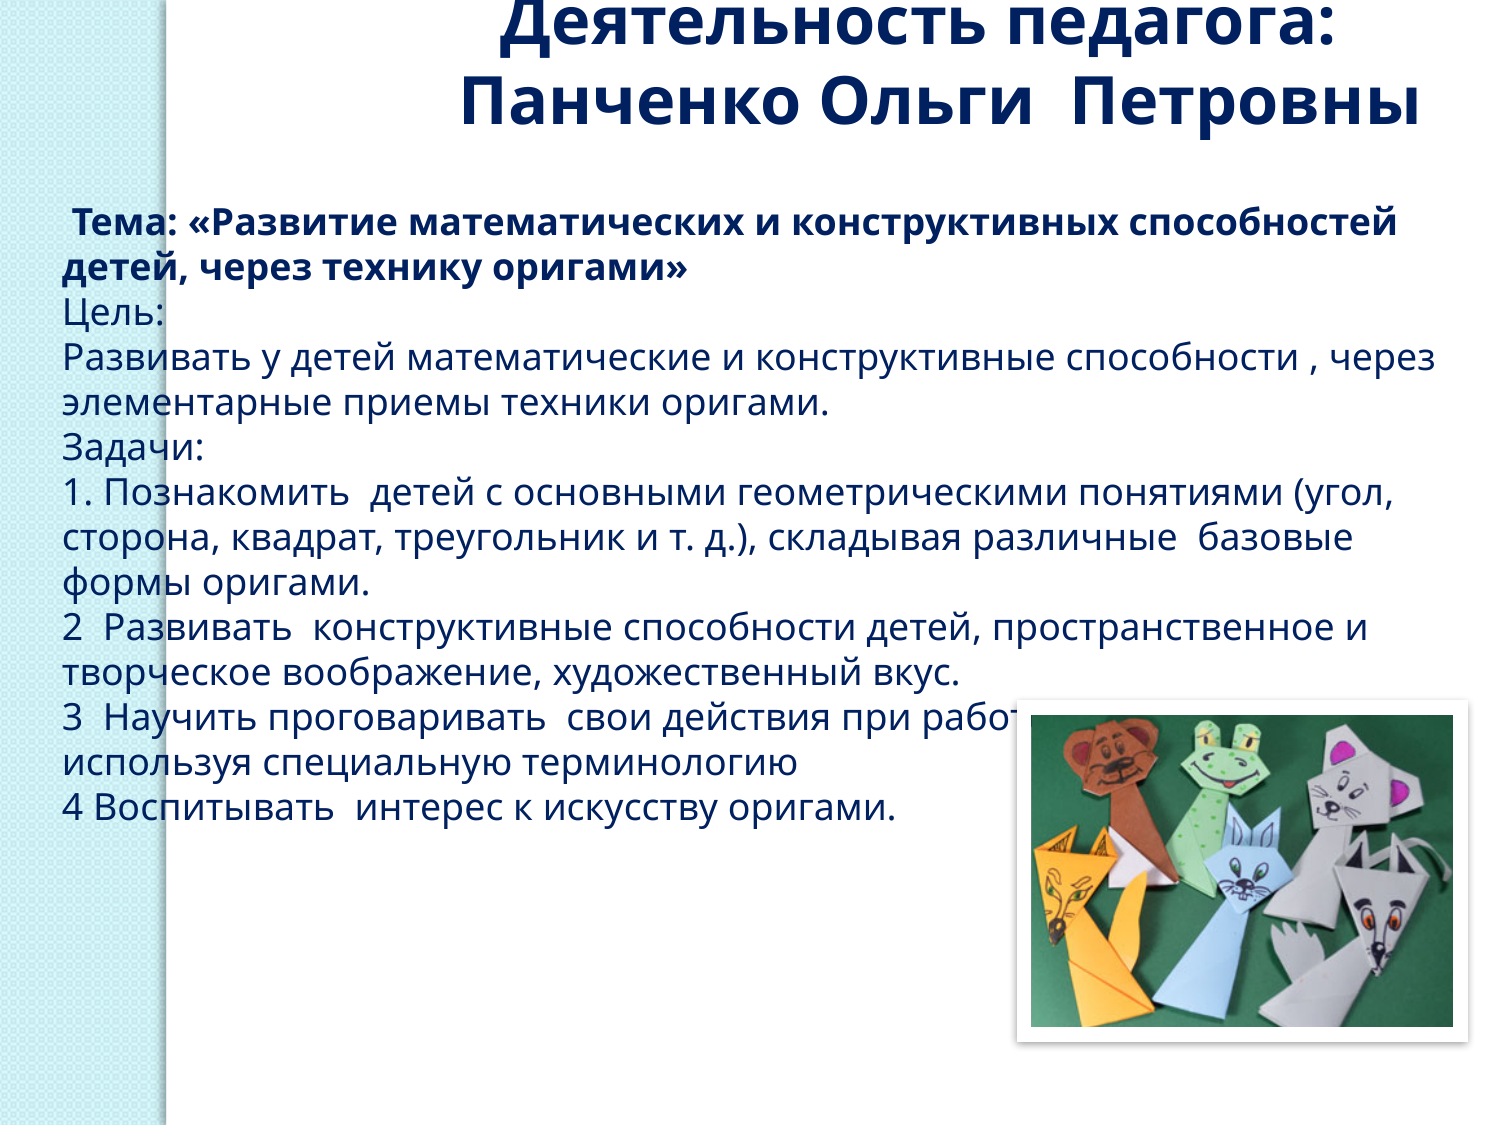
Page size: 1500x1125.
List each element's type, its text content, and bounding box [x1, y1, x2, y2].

picture [1030, 714, 1454, 1028]
text_box Деятельность педагога: Панченко Ольги Петровны Тема: «Развитие математических и конструктивных способностей детей, через технику оригами» Цель: Развивать у детей математические и конструктивные способности , через элементарные приемы техники оригами. Задачи: 1. Познакомить детей с основными геометрическими понятиями (угол, сторона, квадрат, треугольник и т. д.), складывая различные базовые формы оригами. 2 Развивать конструктивные способности детей, пространственное и творческое воображение, художественный вкус. 3 Научить проговаривать свои действия при работе с бумагой, используя специальную терминологию 4 Воспитывать интерес к искусству оригами. [46, 0, 1465, 881]
